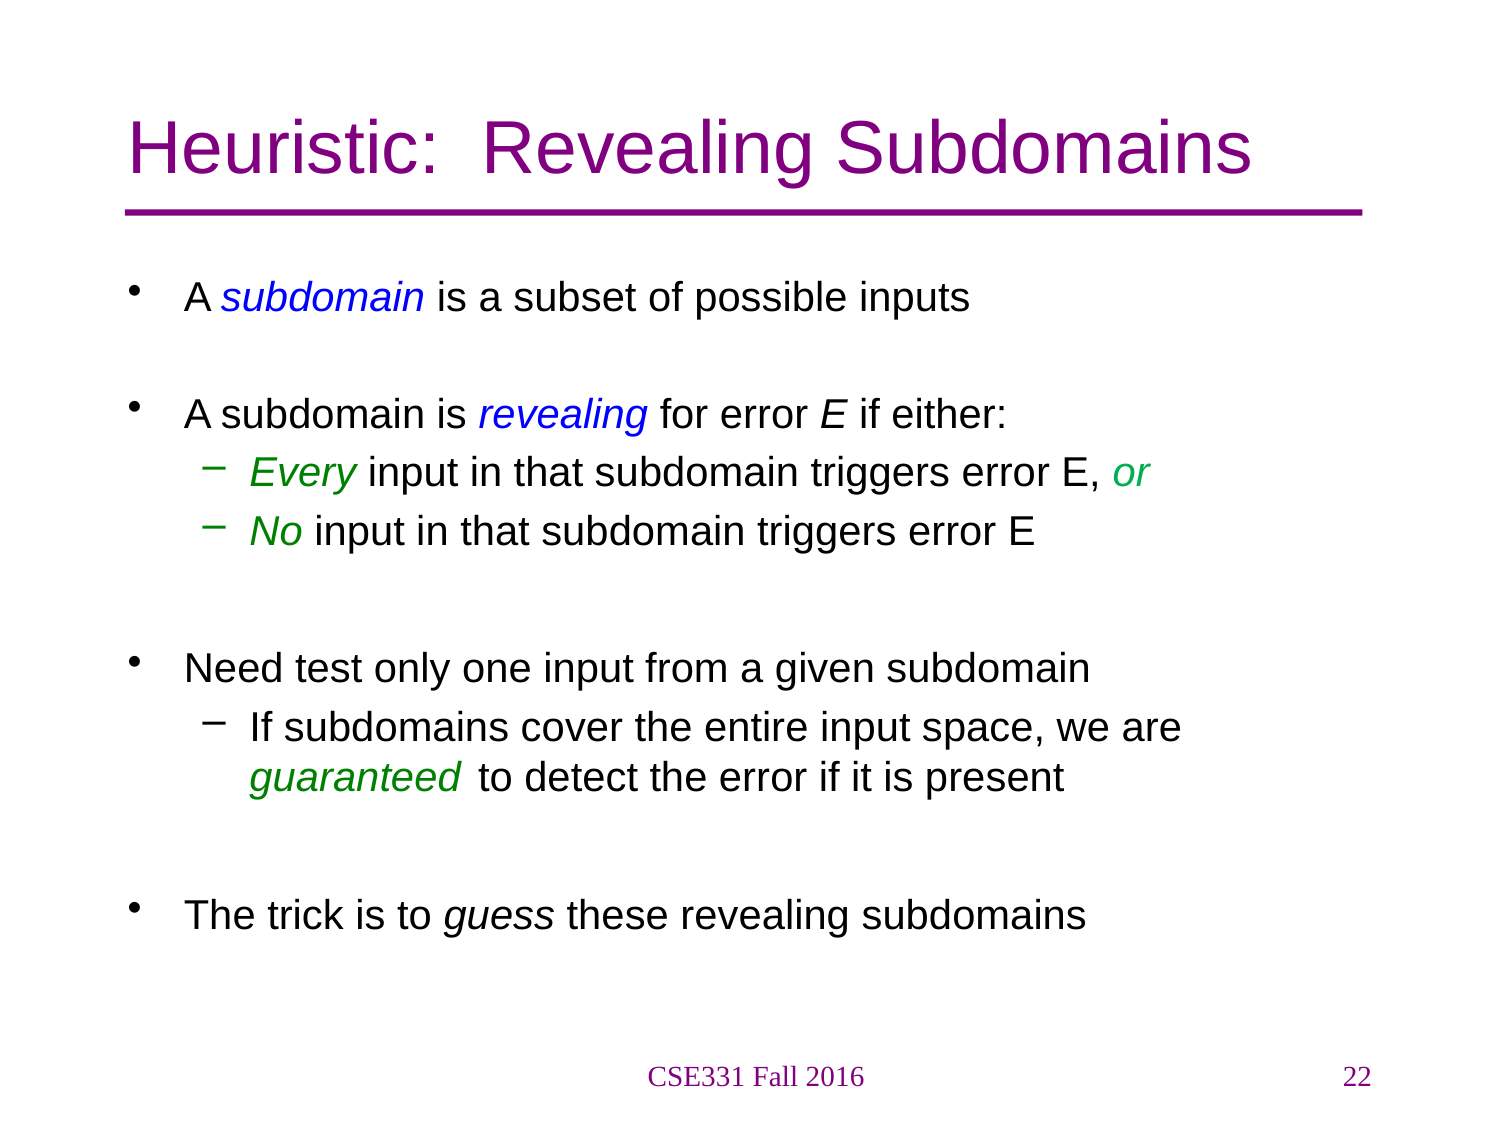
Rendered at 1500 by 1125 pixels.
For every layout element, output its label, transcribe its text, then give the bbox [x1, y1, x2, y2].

title Heuristic: Revealing Subdomains [112, 50, 1388, 238]
slide_number 22 [1074, 1049, 1388, 1125]
footer CSE331 Fall 2016 [474, 1049, 1038, 1125]
list A subdomain is a subset of possible inputs A subdomain is revealing for error E if either: Every input in that subdomain triggers error E, or No input in that subdomain triggers error E Need test only one input from a given subdomain If subdomains cover the entire input space, we are guaranteed to detect the error if it is present The trick is to guess these revealing subdomains [112, 262, 1388, 1000]
